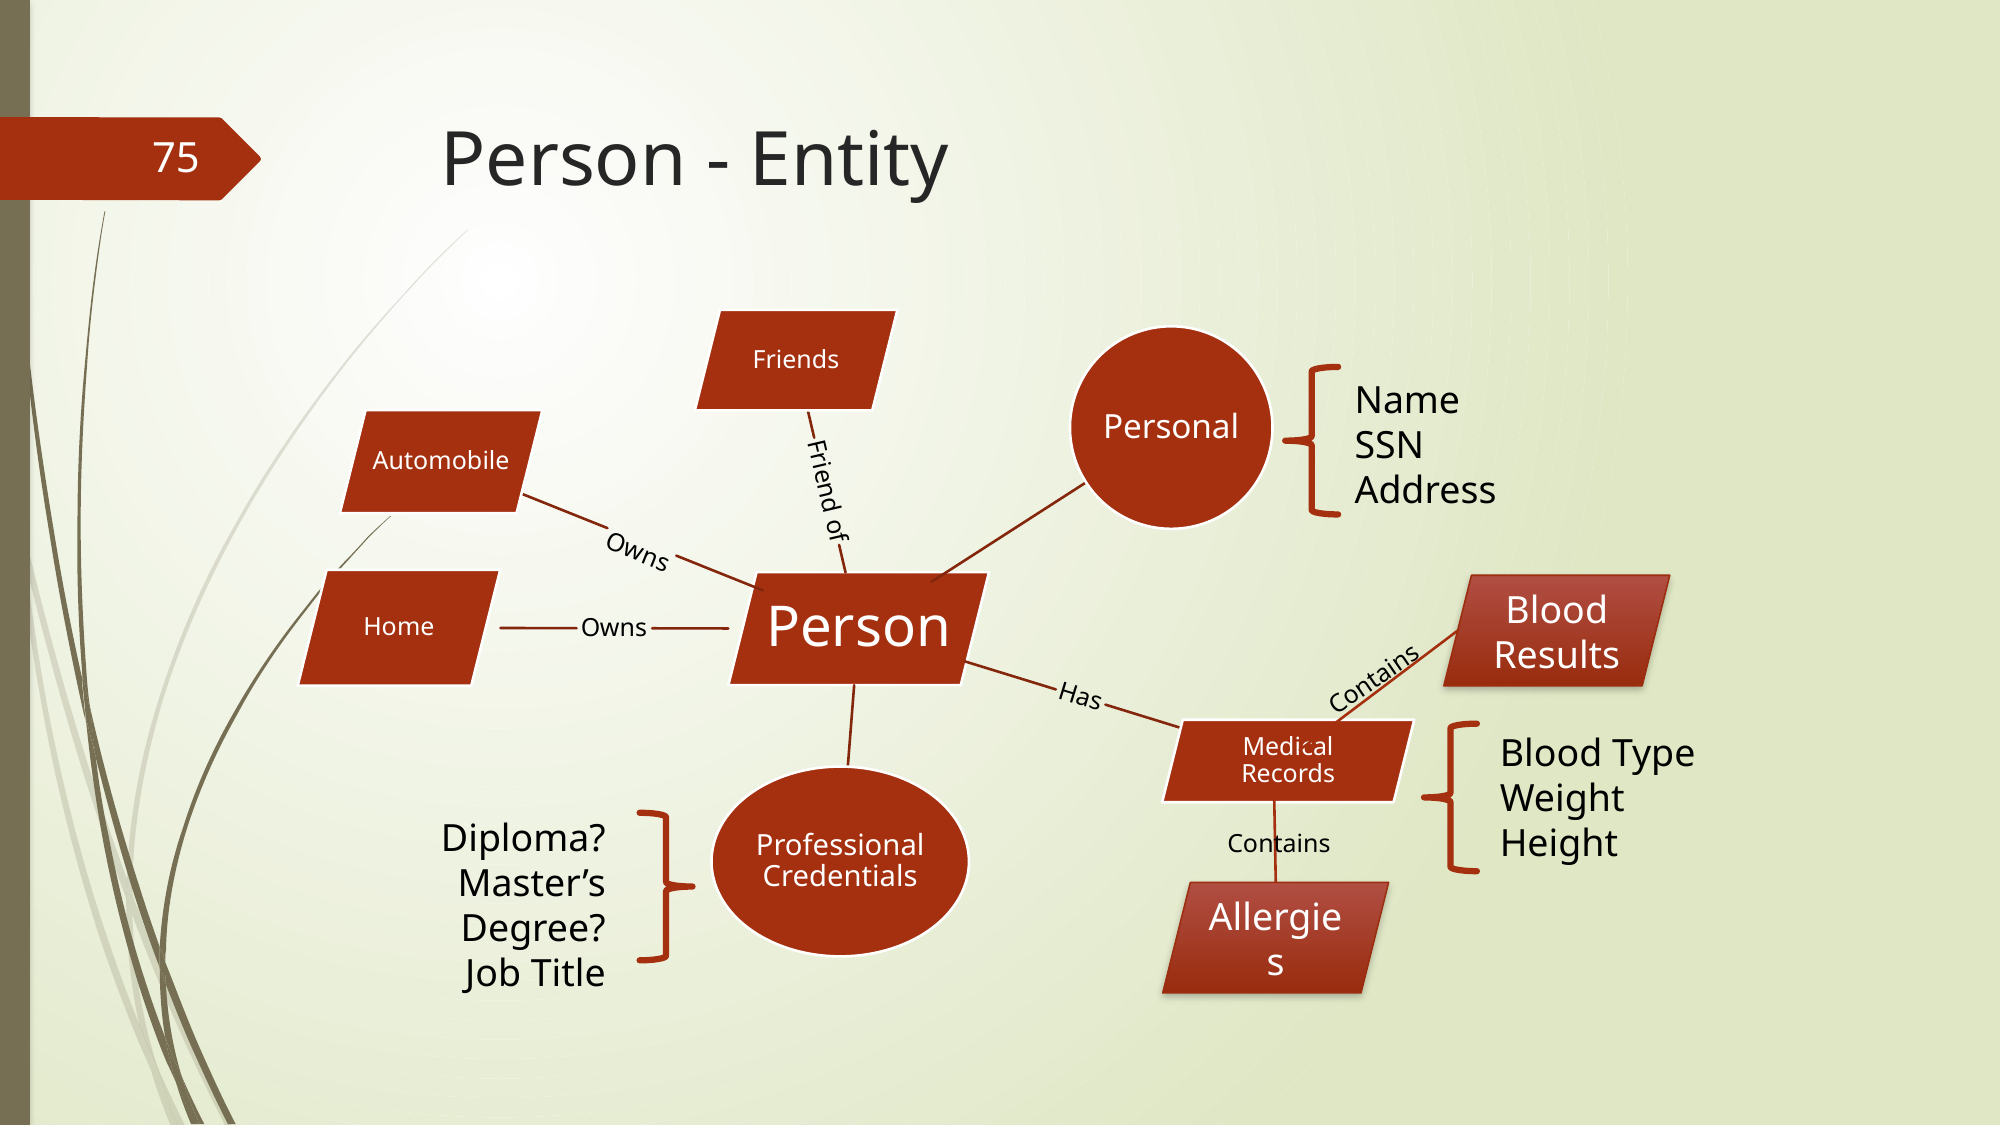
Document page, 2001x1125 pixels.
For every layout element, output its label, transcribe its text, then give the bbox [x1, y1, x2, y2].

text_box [1299, 630, 1458, 751]
slide_number 75 [87, 129, 216, 190]
title Person - Entity [425, 102, 1888, 262]
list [137, 262, 1929, 999]
